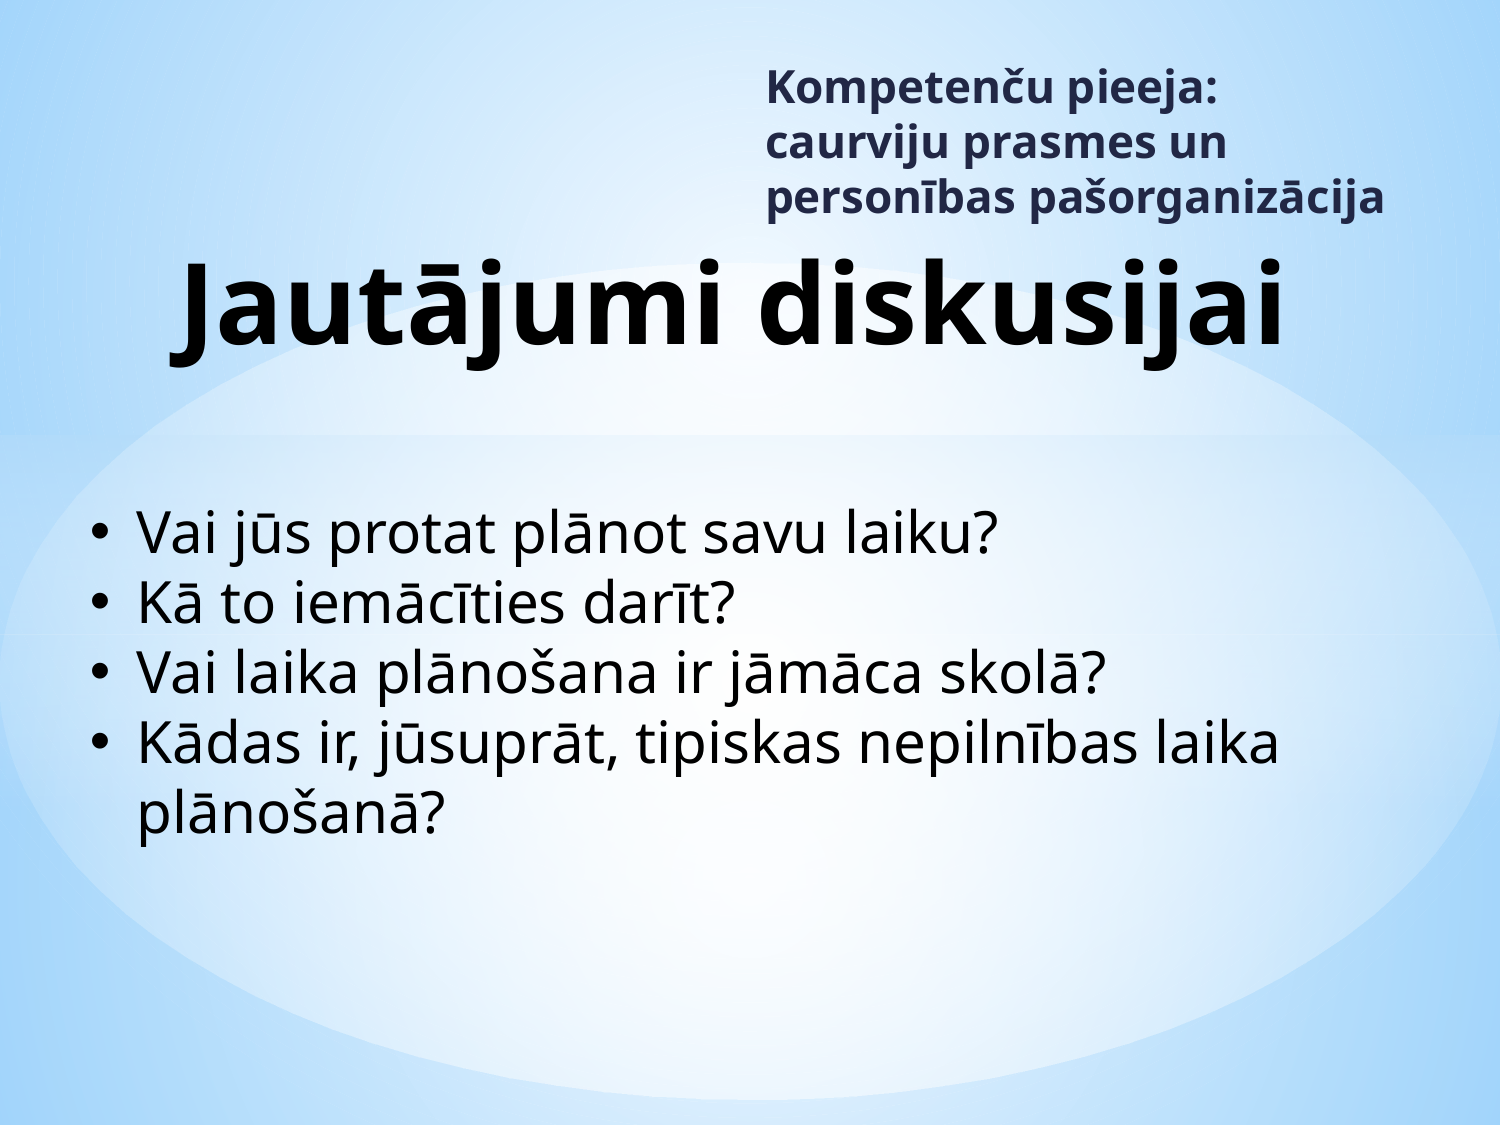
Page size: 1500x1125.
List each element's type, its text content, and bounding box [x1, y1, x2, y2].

title Jautājumi diskusijai [87, 224, 1350, 388]
text_box Vai jūs protat plānot savu laiku? Kā to iemācīties darīt? Vai laika plānošana ir jāmāca skolā? Kādas ir, jūsuprāt, tipiskas nepilnības laika plānošanā? [74, 487, 1413, 898]
subtitle Kompetenču pieeja: caurviju prasmes un personības pašorganizācija [750, 50, 1431, 258]
